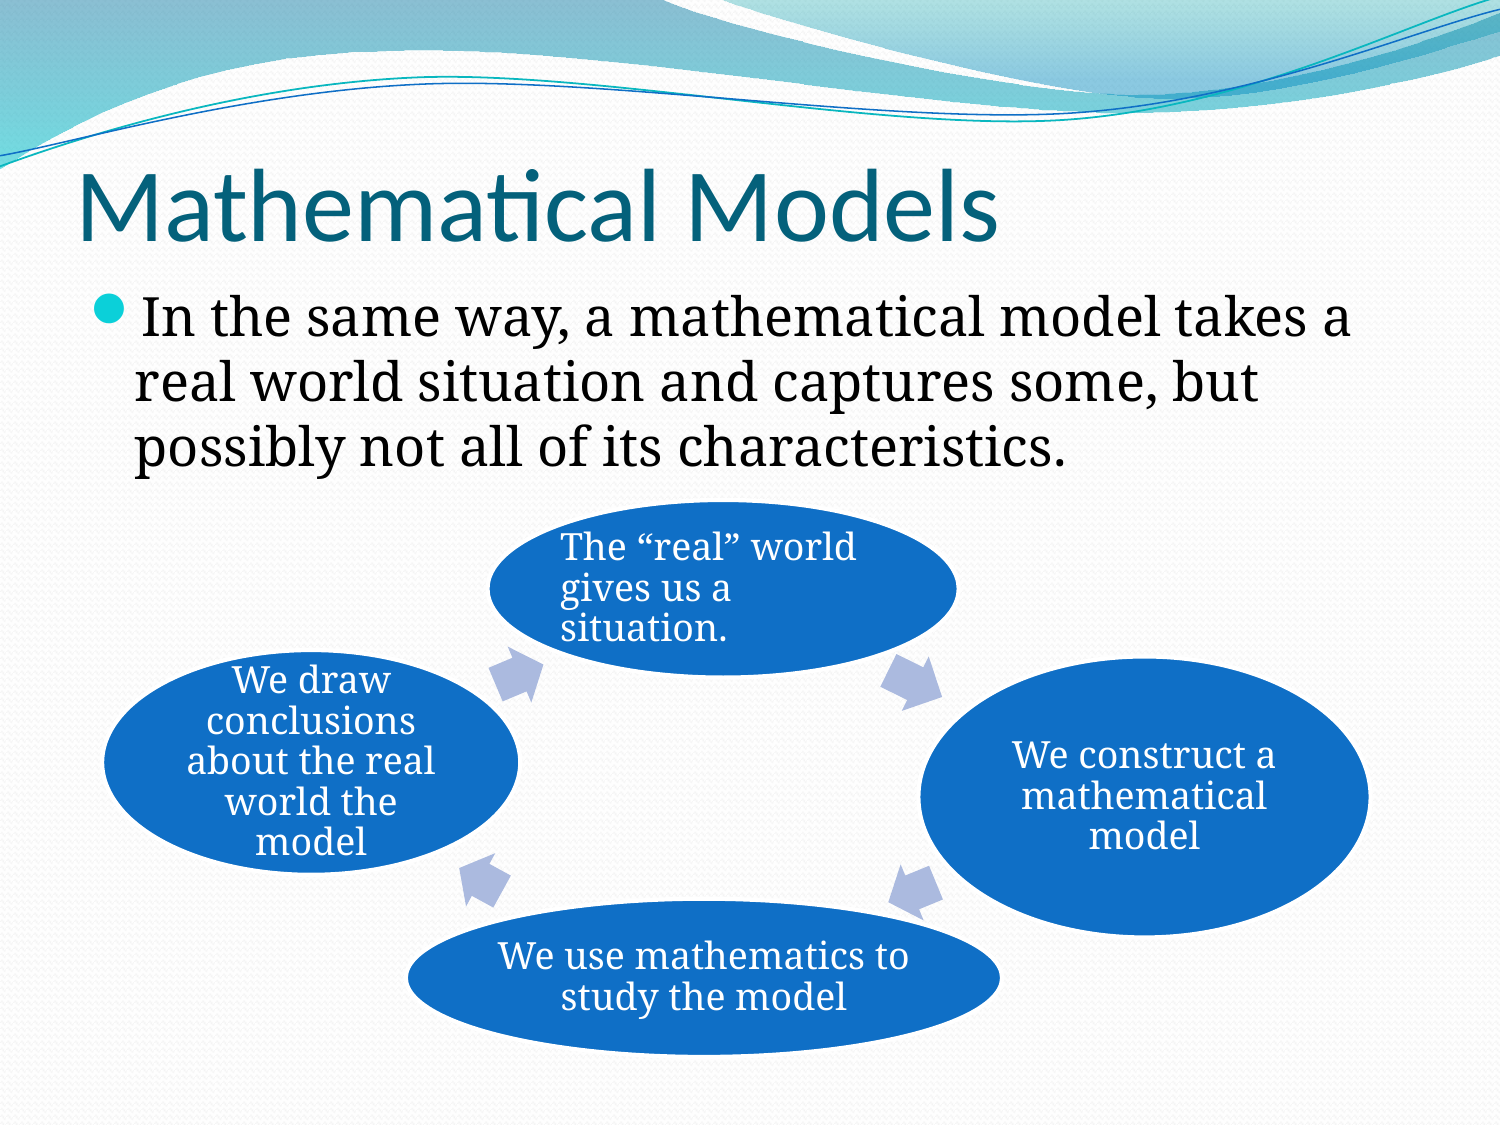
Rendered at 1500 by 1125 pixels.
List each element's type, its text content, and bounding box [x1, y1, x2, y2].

title Mathematical Models [75, 75, 1425, 263]
list In the same way, a mathematical model takes a real world situation and captures some, but possibly not all of its characteristics. [75, 275, 1425, 499]
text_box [0, 499, 1426, 1063]
